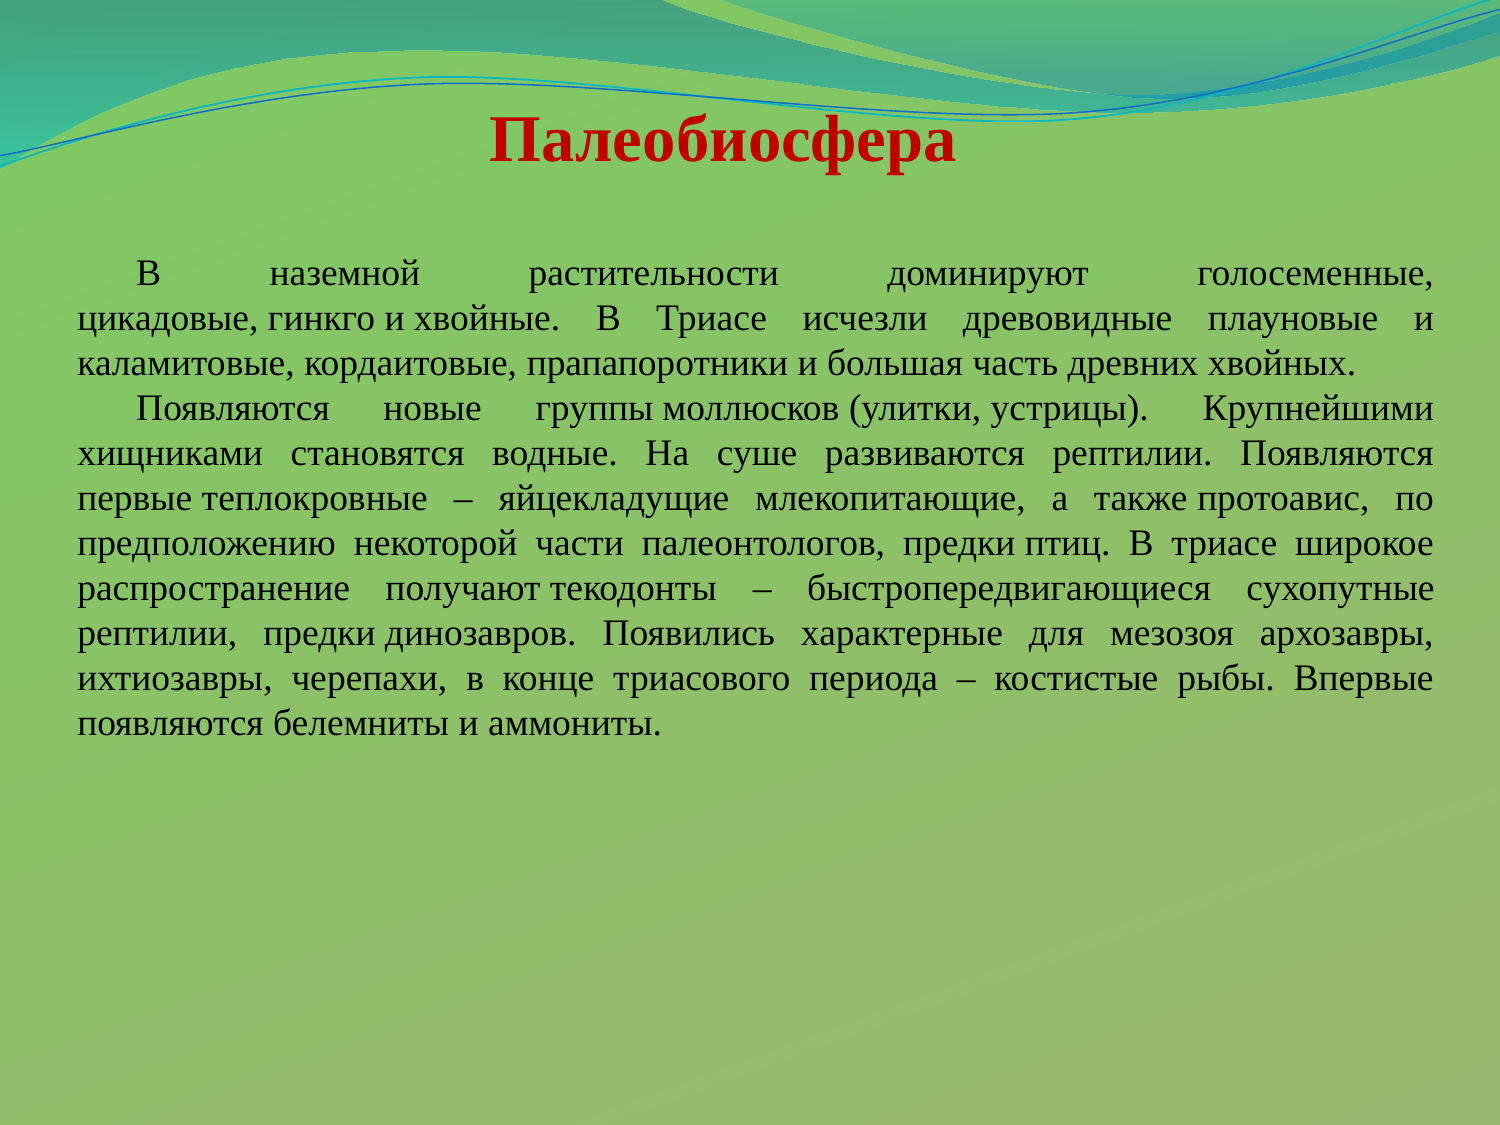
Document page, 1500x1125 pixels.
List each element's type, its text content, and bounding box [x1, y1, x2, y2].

text_box Палеобиосфера [474, 87, 1050, 240]
text_box В наземной растительности доминируют голосеменные, цикадовые, гинкго и хвойные. В Триасе исчезли древовидные плауновые и каламитовые, кордаитовые, прапапоротники и большая часть древних хвойных. Появляются новые группы моллюсков (улитки, устрицы). Крупнейшими хищниками становятся водные. На суше развиваются рептилии. Появляются первые теплокровные – яйцекладущие млекопитающие, а также протоавис, по предположению некоторой части палеонтологов, предки птиц. В триасе широкое распространение получают текодонты – быстропередвигающиеся сухопутные рептилии, предки динозавров. Появились характерные для мезозоя архозавры, ихтиозавры, черепахи, в конце триасового периода – костистые рыбы. Впервые появляются белемниты и аммониты. [62, 240, 1450, 796]
